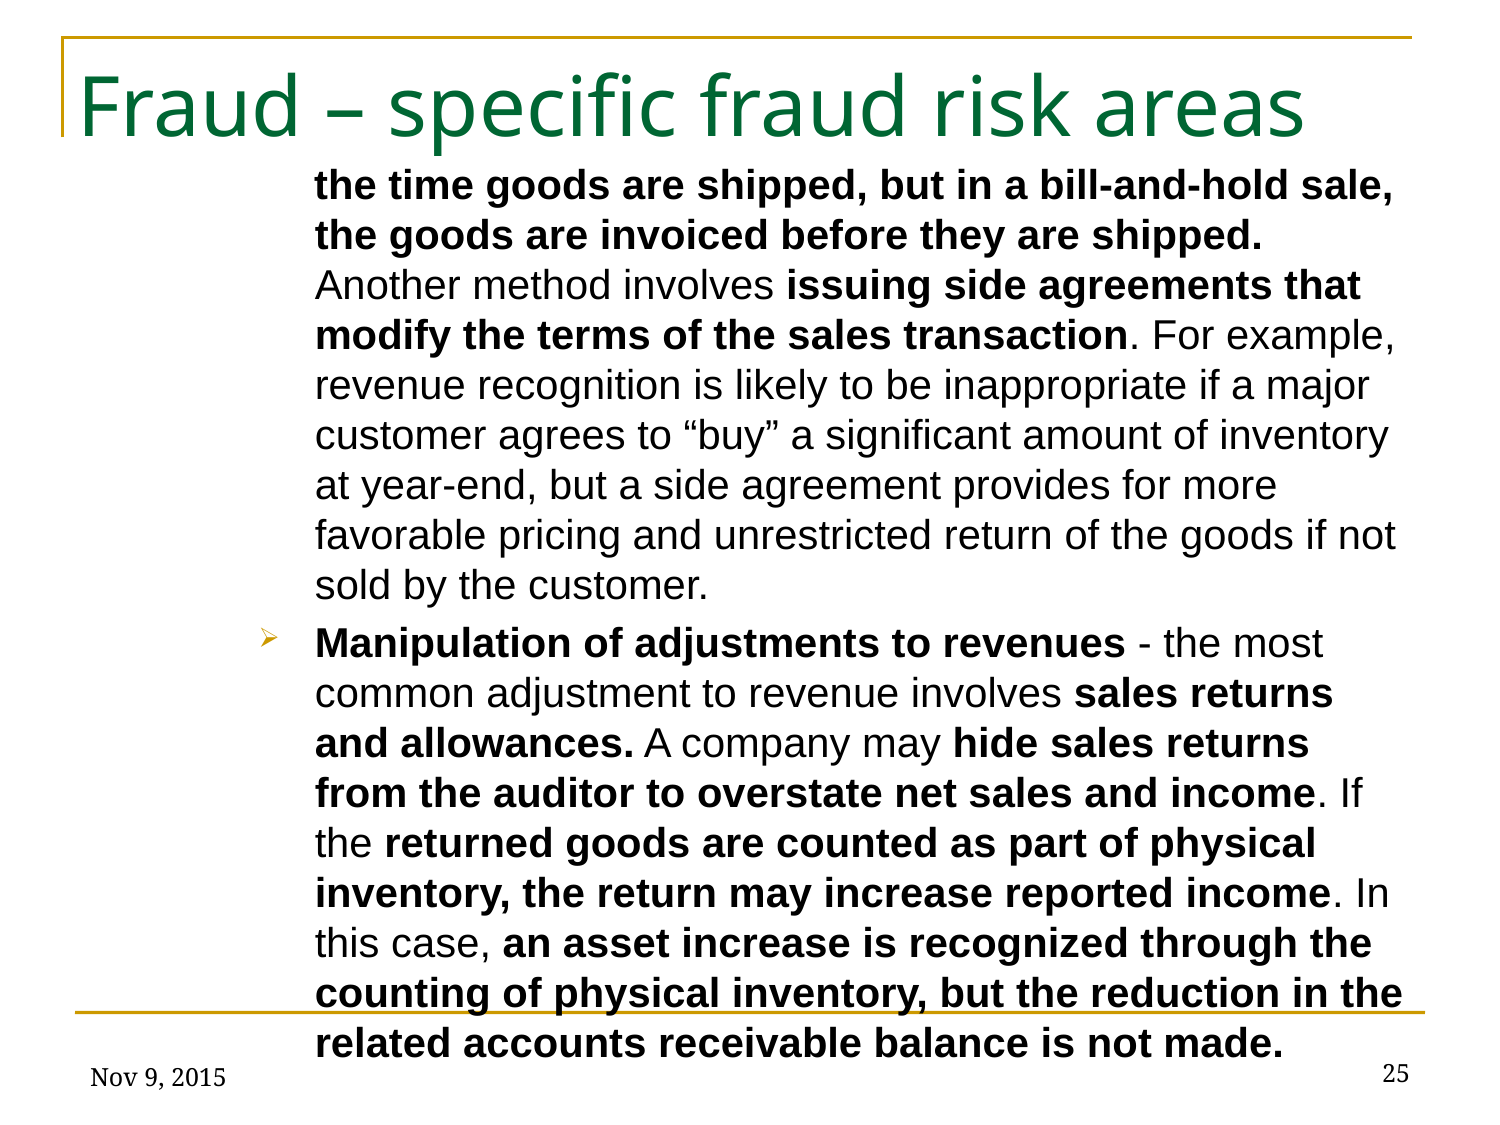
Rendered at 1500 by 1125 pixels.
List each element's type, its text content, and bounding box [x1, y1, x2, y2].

title Fraud – specific fraud risk areas [62, 45, 1488, 233]
list the time goods are shipped, but in a bill-and-hold sale, the goods are invoiced before they are shipped. Another method involves issuing side agreements that modify the terms of the sales transaction. For example, revenue recognition is likely to be inappropriate if a major customer agrees to “buy” a significant amount of inventory at year-end, but a side agreement provides for more favorable pricing and unrestricted return of the goods if not sold by the customer. Manipulation of adjustments to revenues - the most common adjustment to revenue involves sales returns and allowances. A company may hide sales returns from the auditor to overstate net sales and income. If the returned goods are counted as part of physical inventory, the return may increase reported income. In this case, an asset increase is recognized through the counting of physical inventory, but the reduction in the related accounts receivable balance is not made. [74, 233, 1426, 1013]
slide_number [74, 1023, 426, 1100]
slide_number 25 [1074, 1023, 1426, 1100]
